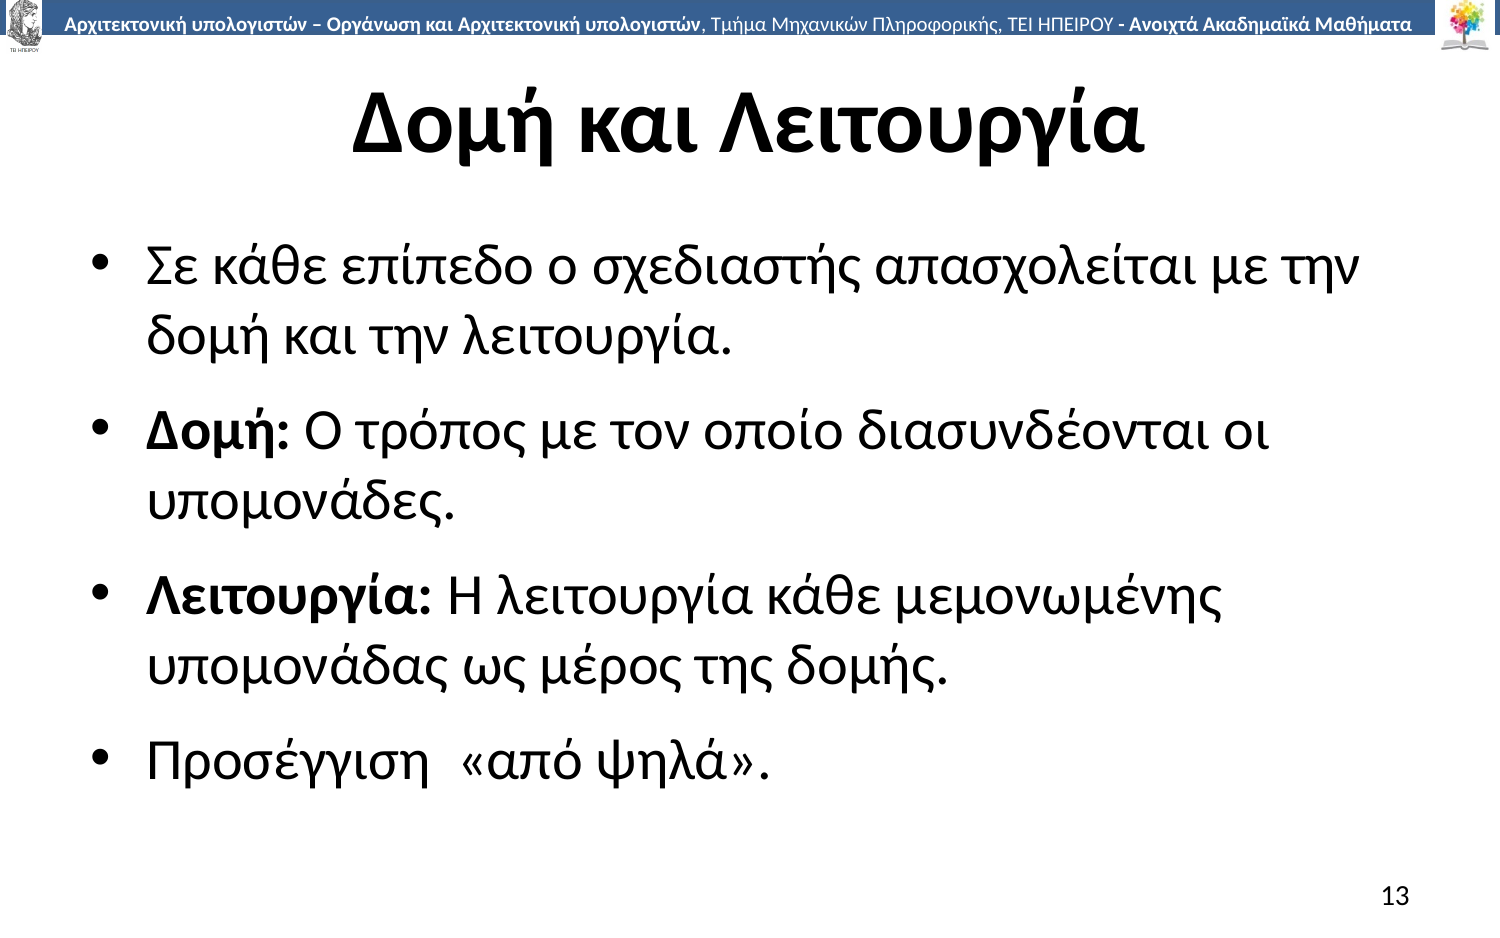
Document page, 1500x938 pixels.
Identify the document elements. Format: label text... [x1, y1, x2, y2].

slide_number 13 [1074, 868, 1425, 919]
title Δομή και Λειτουργία [75, 37, 1425, 194]
picture [1435, 0, 1495, 52]
list Σε κάθε επίπεδο ο σχεδιαστής απασχολείται με την δομή και την λειτουργία. Δομή: Ο τρόπος με τον οποίο διασυνδέονται οι υπομονάδες. Λειτουργία: Η λειτουργία κάθε μεμονωμένης υπομονάδας ως μέρος της δομής. Προσέγγιση «από ψηλά». [75, 218, 1425, 838]
picture [6, 0, 42, 54]
